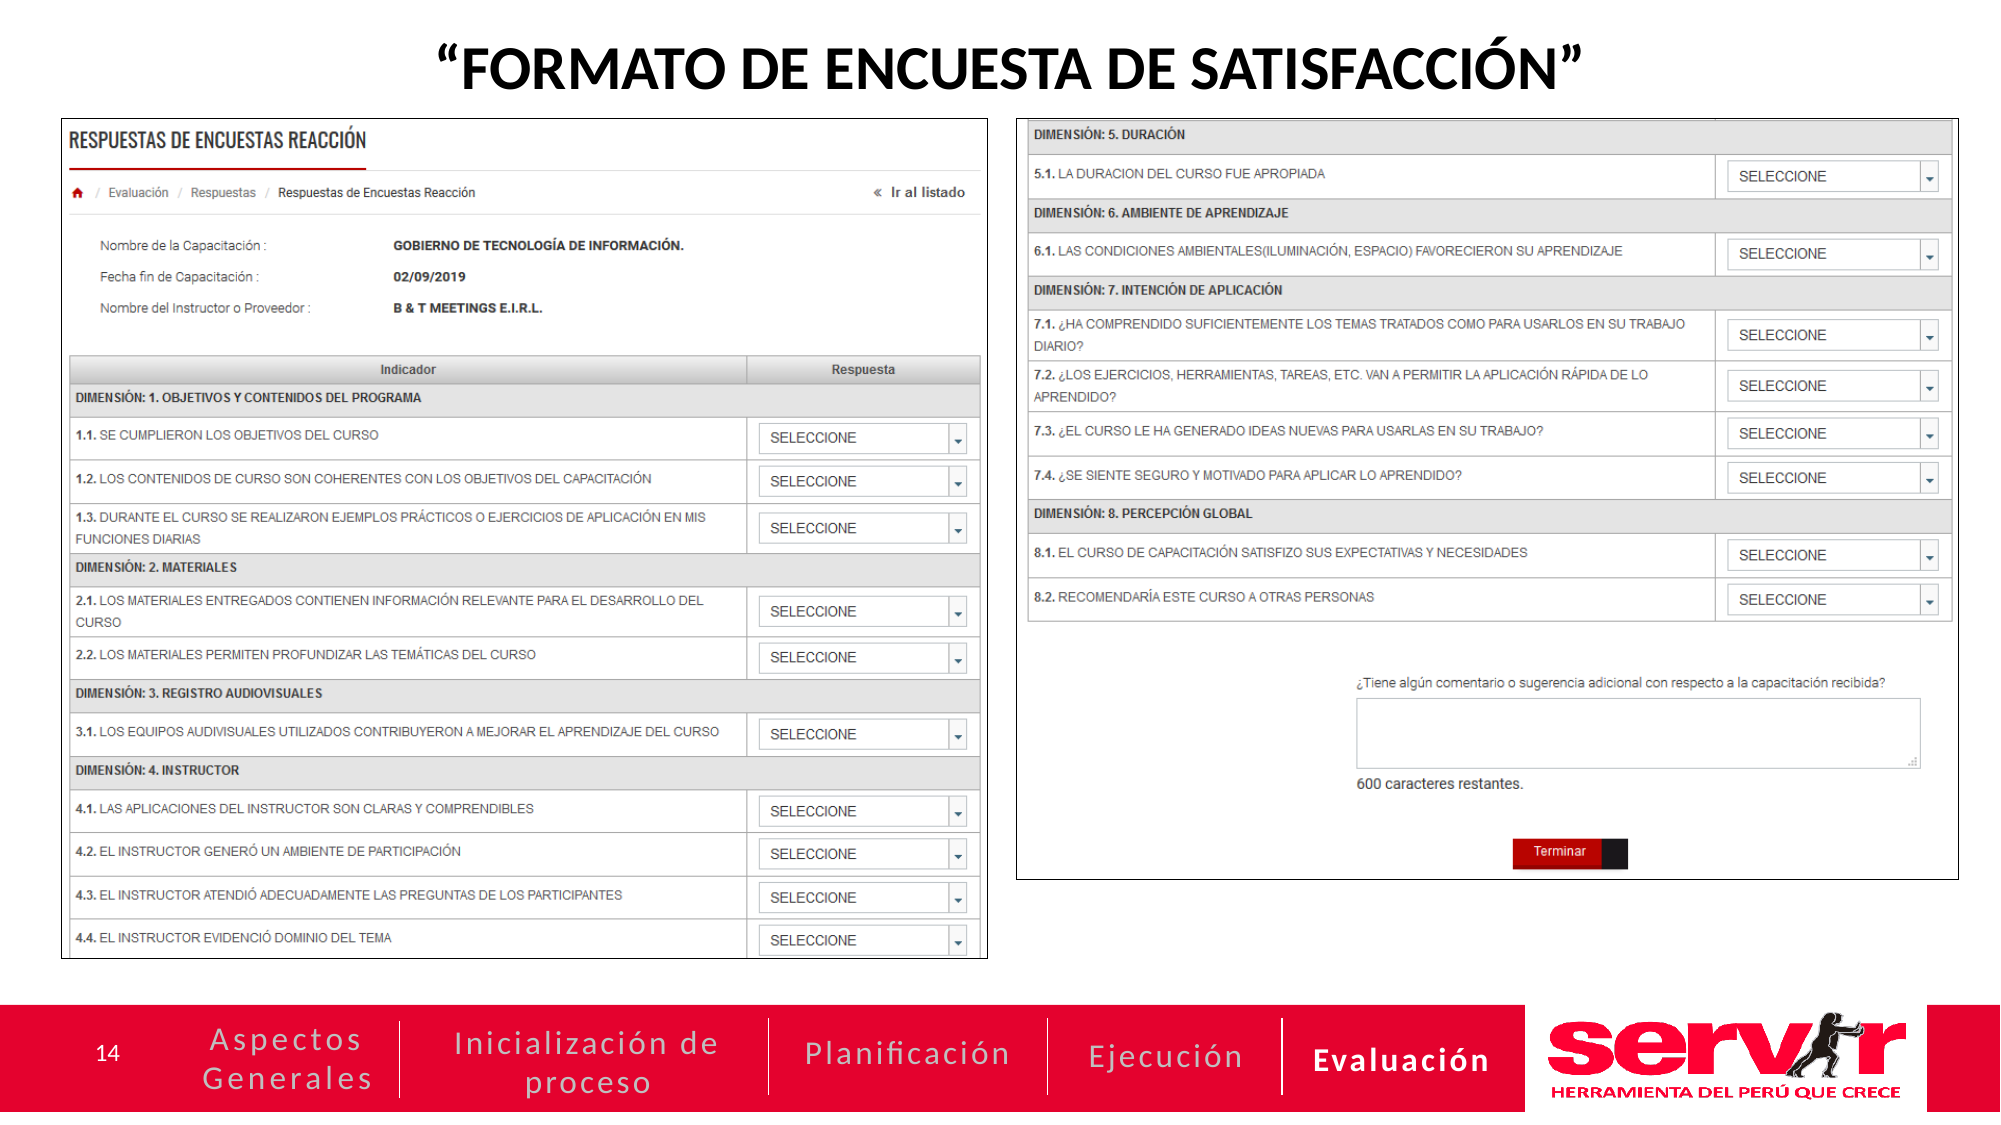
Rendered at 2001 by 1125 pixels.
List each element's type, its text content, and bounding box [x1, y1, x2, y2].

picture [1490, 972, 1968, 1125]
text_box Aspectos Generales [174, 1009, 400, 1104]
text_box Ejecución [1073, 1027, 1258, 1082]
text_box Planificación [790, 1023, 1025, 1079]
text_box “FORMATO DE ENCUESTA DE SATISFACCIÓN” [61, 19, 1959, 110]
picture [61, 118, 988, 959]
picture [1016, 118, 1959, 880]
text_box Evaluación [1298, 1030, 1504, 1085]
text_box Inicialización de proceso [403, 1013, 772, 1108]
